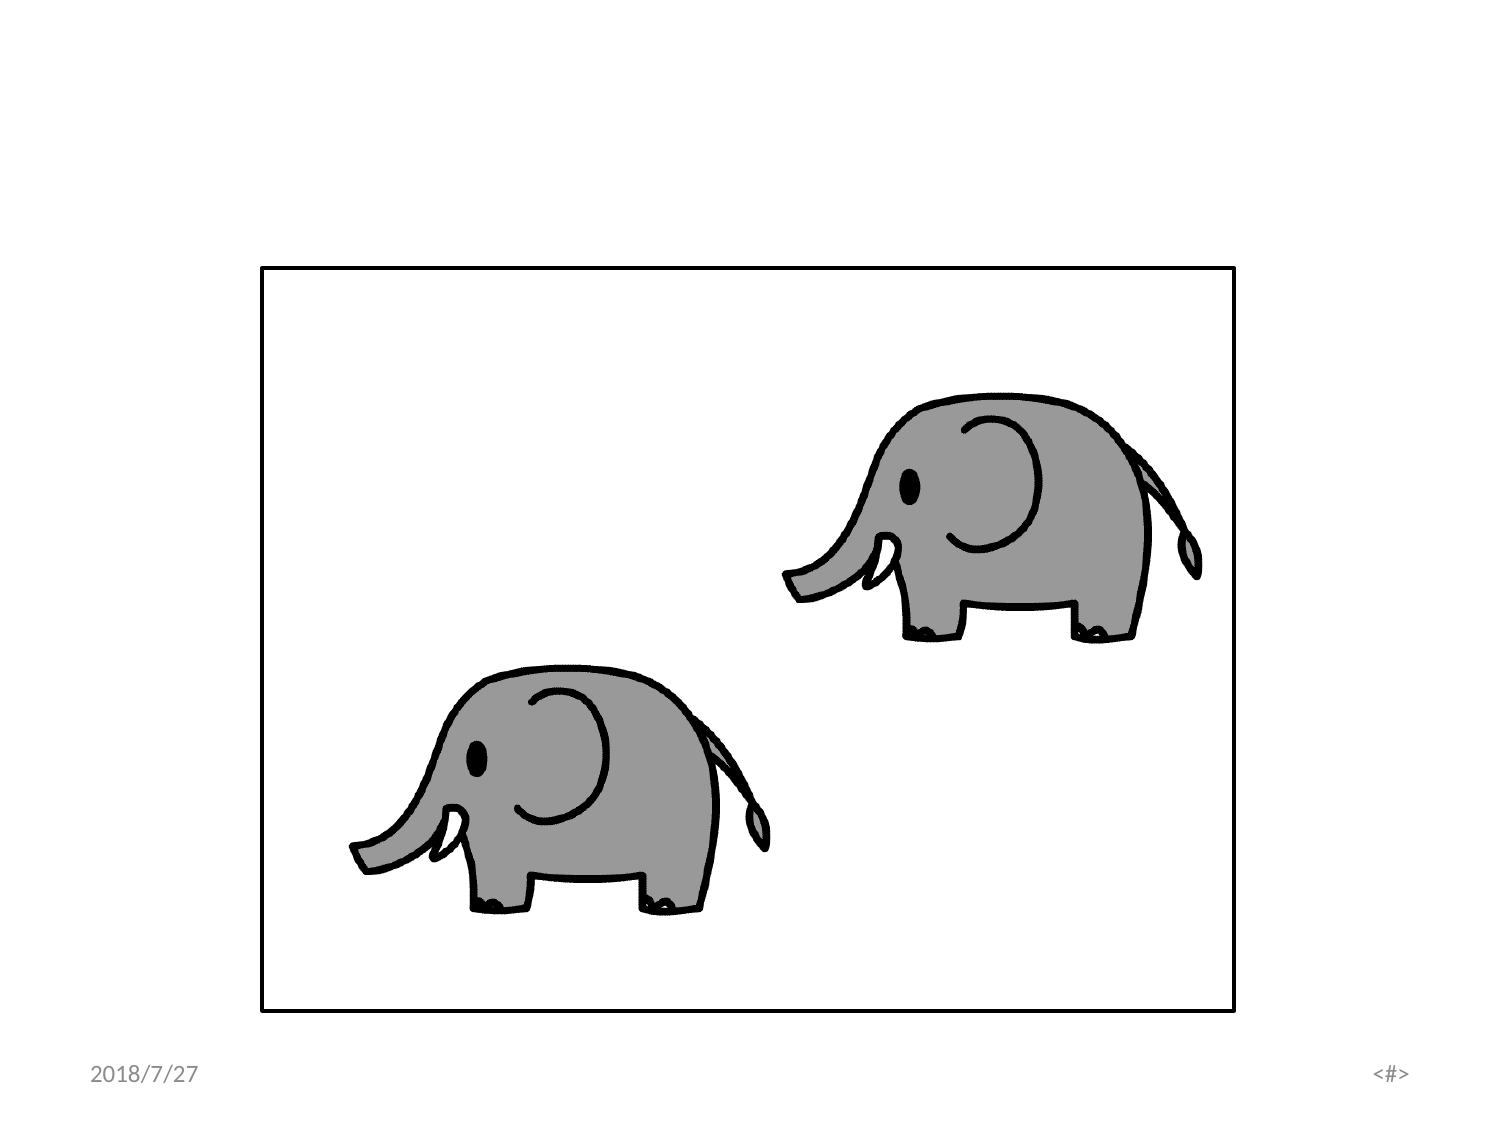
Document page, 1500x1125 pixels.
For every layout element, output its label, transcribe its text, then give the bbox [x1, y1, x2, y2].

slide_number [75, 1042, 425, 1103]
slide_number <#> [1074, 1042, 1425, 1103]
picture [342, 300, 1209, 1006]
list [260, 266, 1236, 1013]
